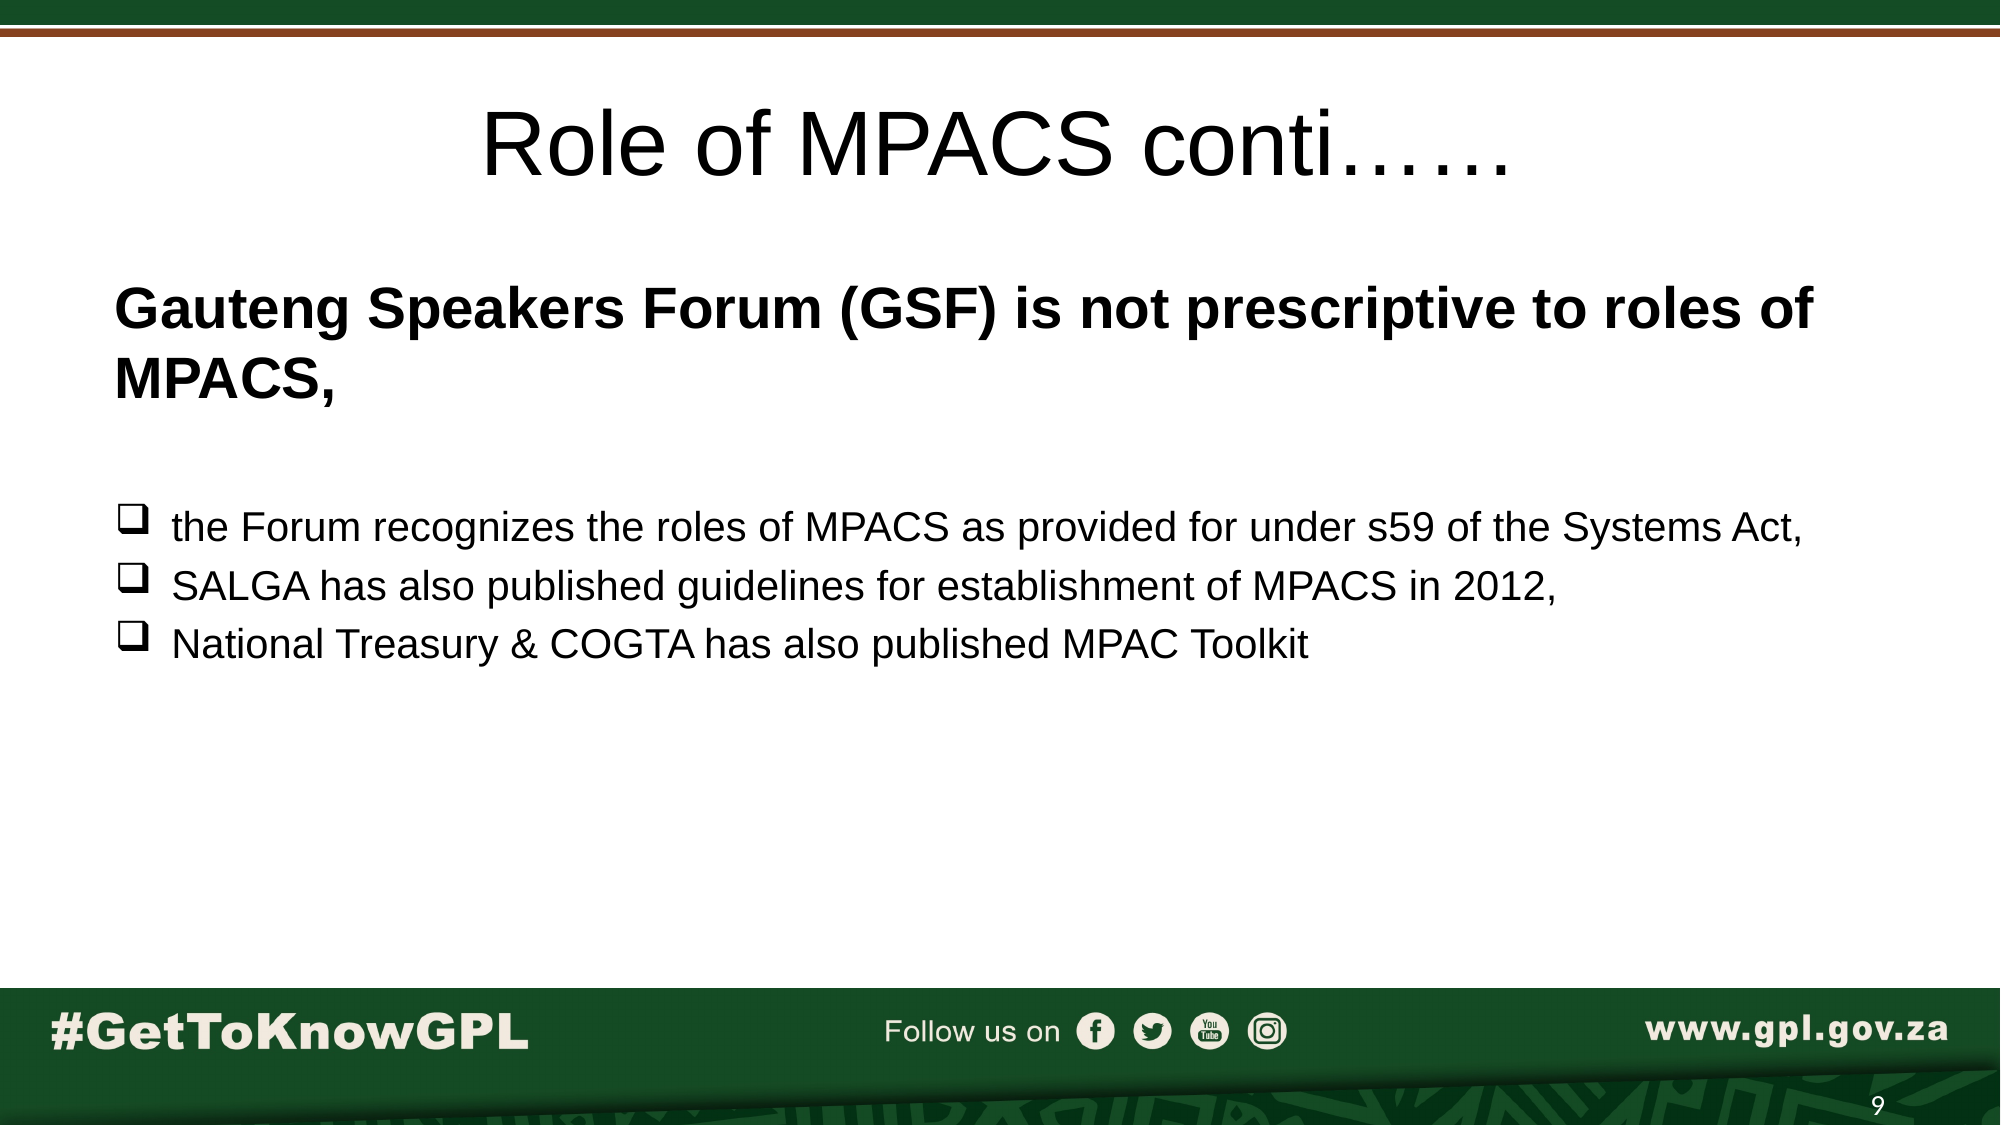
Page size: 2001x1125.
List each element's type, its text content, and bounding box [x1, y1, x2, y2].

picture [0, 0, 2000, 37]
list Gauteng Speakers Forum (GSF) is not prescriptive to roles of MPACS, the Forum recognizes the roles of MPACS as provided for under s59 of the Systems Act, SALGA has also published guidelines for establishment of MPACS in 2012, National Treasury & COGTA has also published MPAC Toolkit [99, 262, 1900, 977]
title Role of MPACS conti…… [99, 45, 1900, 233]
slide_number 9 [1433, 1085, 1900, 1123]
picture [0, 988, 2001, 1125]
